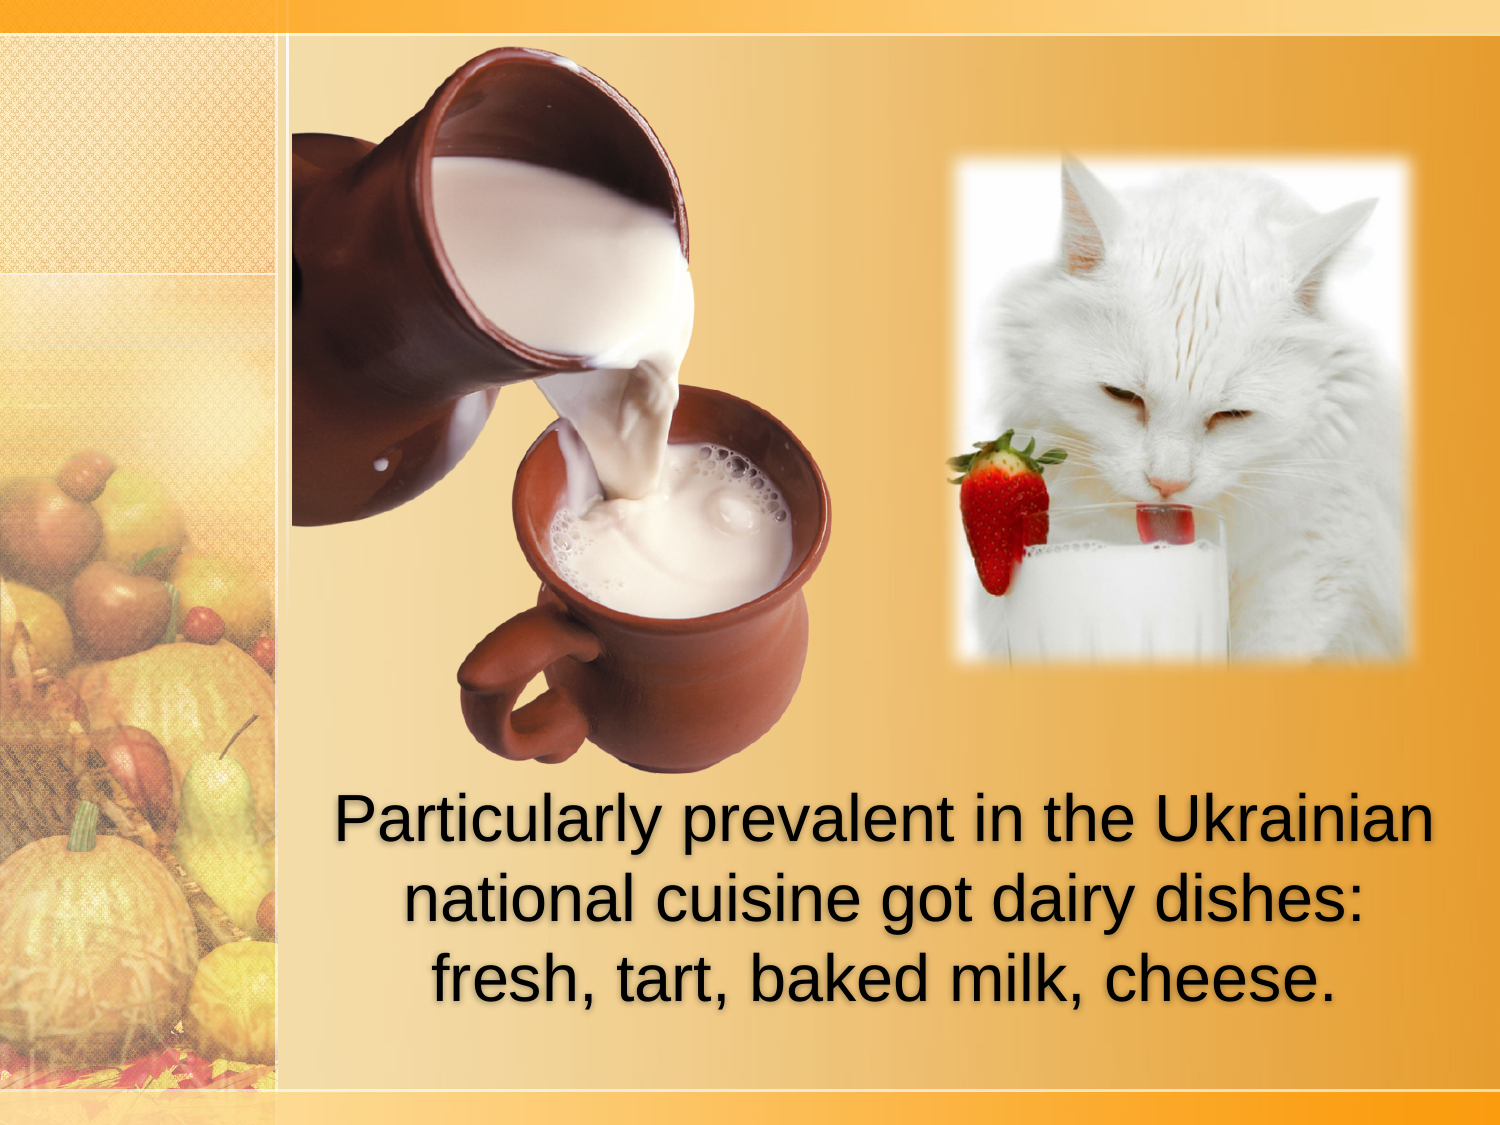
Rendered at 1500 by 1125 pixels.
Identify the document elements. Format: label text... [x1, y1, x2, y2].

title Particularly prevalent in the Ukrainian national cuisine got dairy dishes: fresh, tart, baked milk, cheese. [316, 820, 1455, 1080]
picture [0, 0, 1500, 1125]
